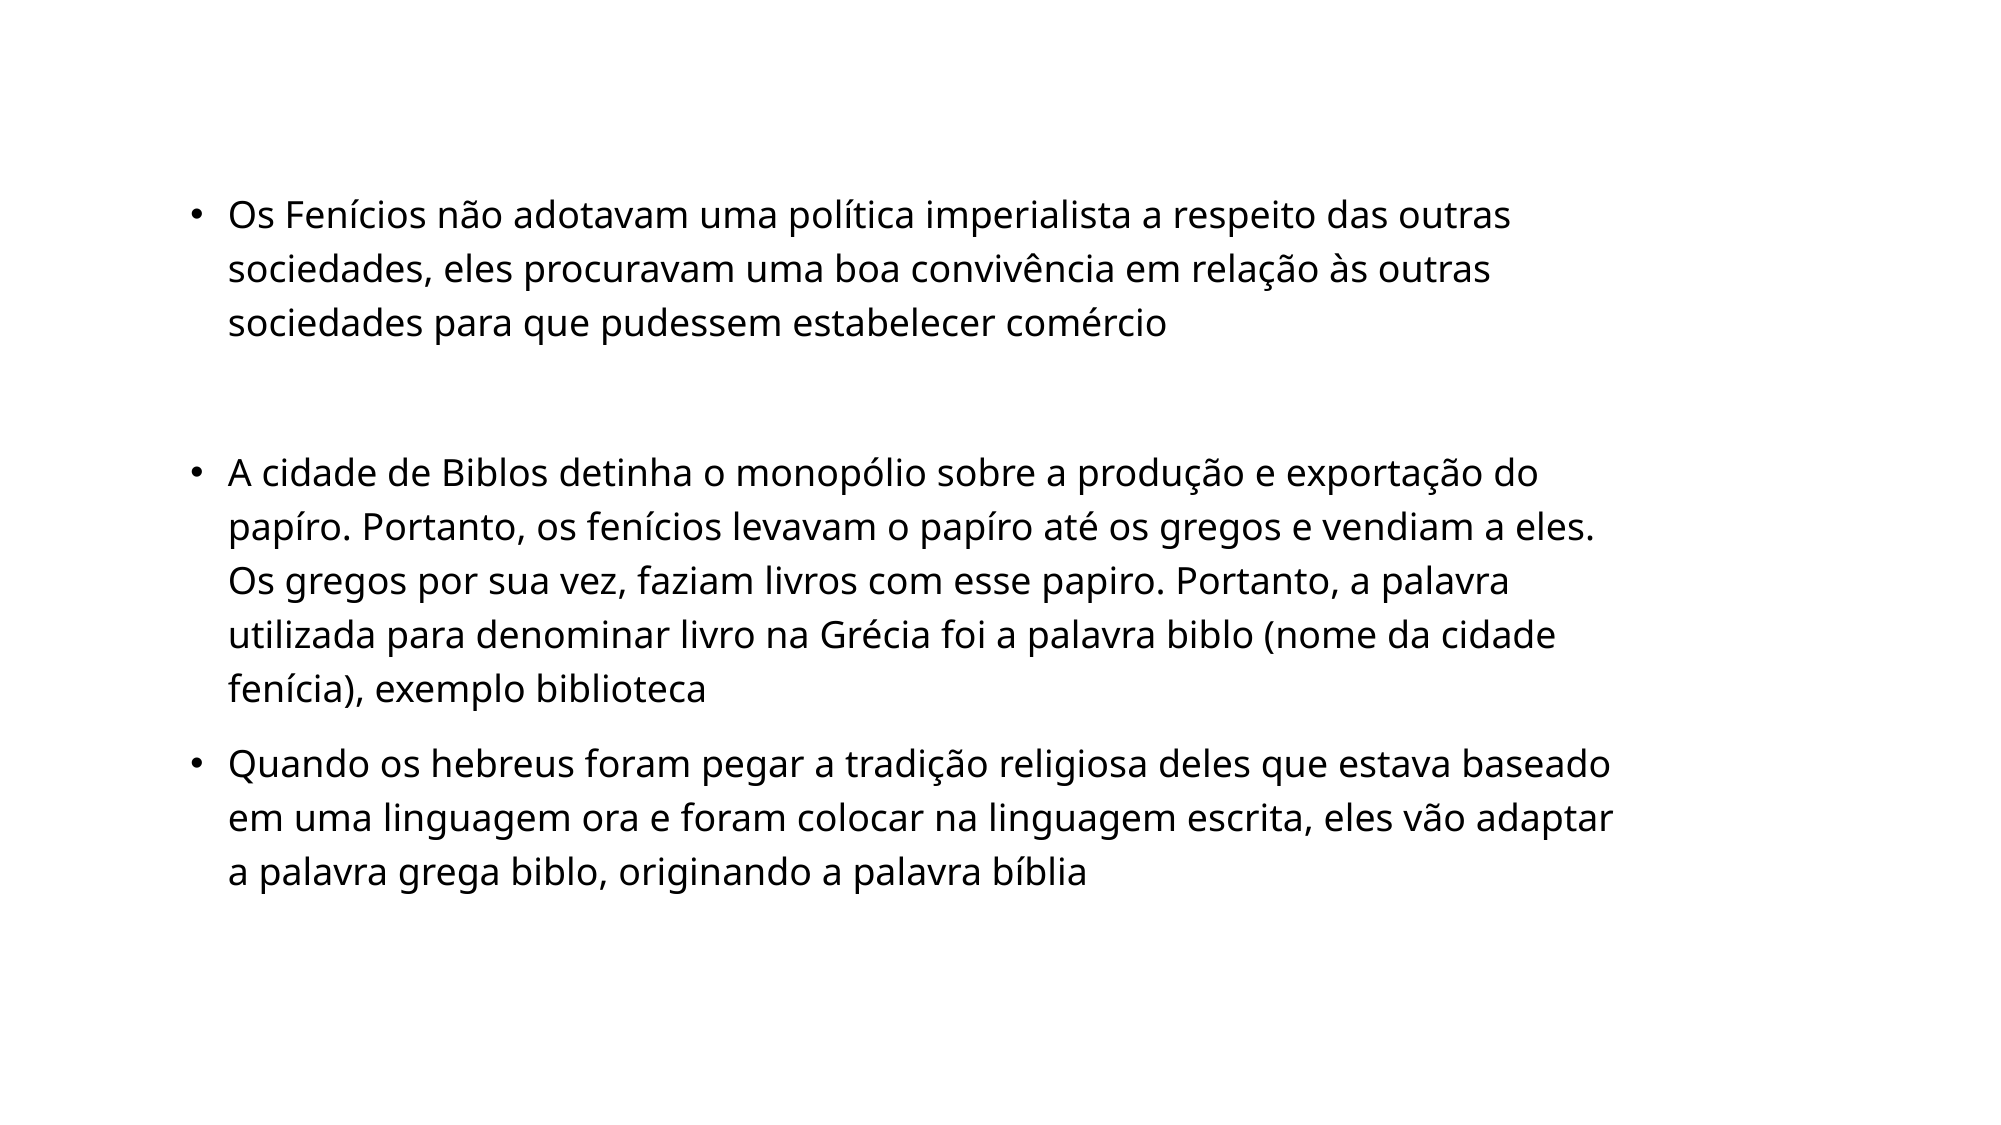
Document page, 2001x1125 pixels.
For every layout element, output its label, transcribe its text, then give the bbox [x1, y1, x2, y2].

list Os Fenícios não adotavam uma política imperialista a respeito das outras sociedades, eles procuravam uma boa convivência em relação às outras sociedades para que pudessem estabelecer comércio A cidade de Biblos detinha o monopólio sobre a produção e exportação do papíro. Portanto, os fenícios levavam o papíro até os gregos e vendiam a eles. Os gregos por sua vez, faziam livros com esse papiro. Portanto, a palavra utilizada para denominar livro na Grécia foi a palavra biblo (nome da cidade fenícia), exemplo biblioteca Quando os hebreus foram pegar a tradição religiosa deles que estava baseado em uma linguagem ora e foram colocar na linguagem escrita, eles vão adaptar a palavra grega biblo, originando a palavra bíblia [175, 174, 1633, 955]
